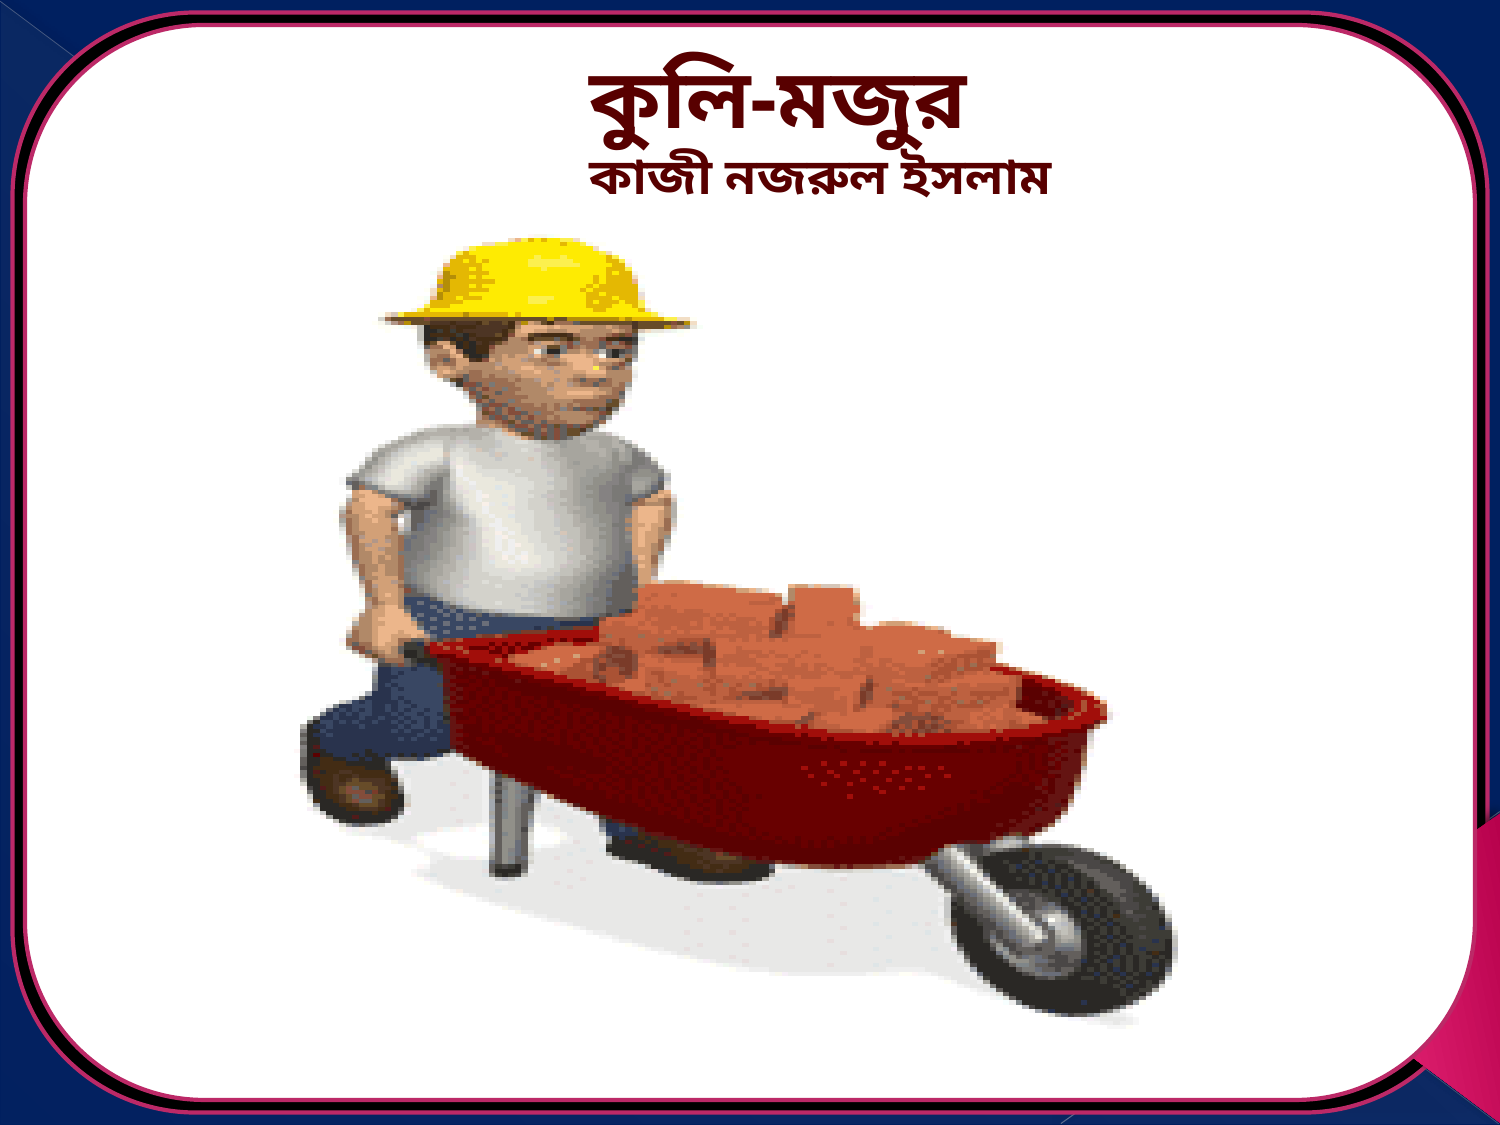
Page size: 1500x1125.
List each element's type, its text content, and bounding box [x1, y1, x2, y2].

text_box [22, 22, 1478, 1103]
text_box কুলি-মজুর কাজী নজরুল ইসলাম [574, 37, 1500, 213]
picture [99, 213, 1401, 1038]
